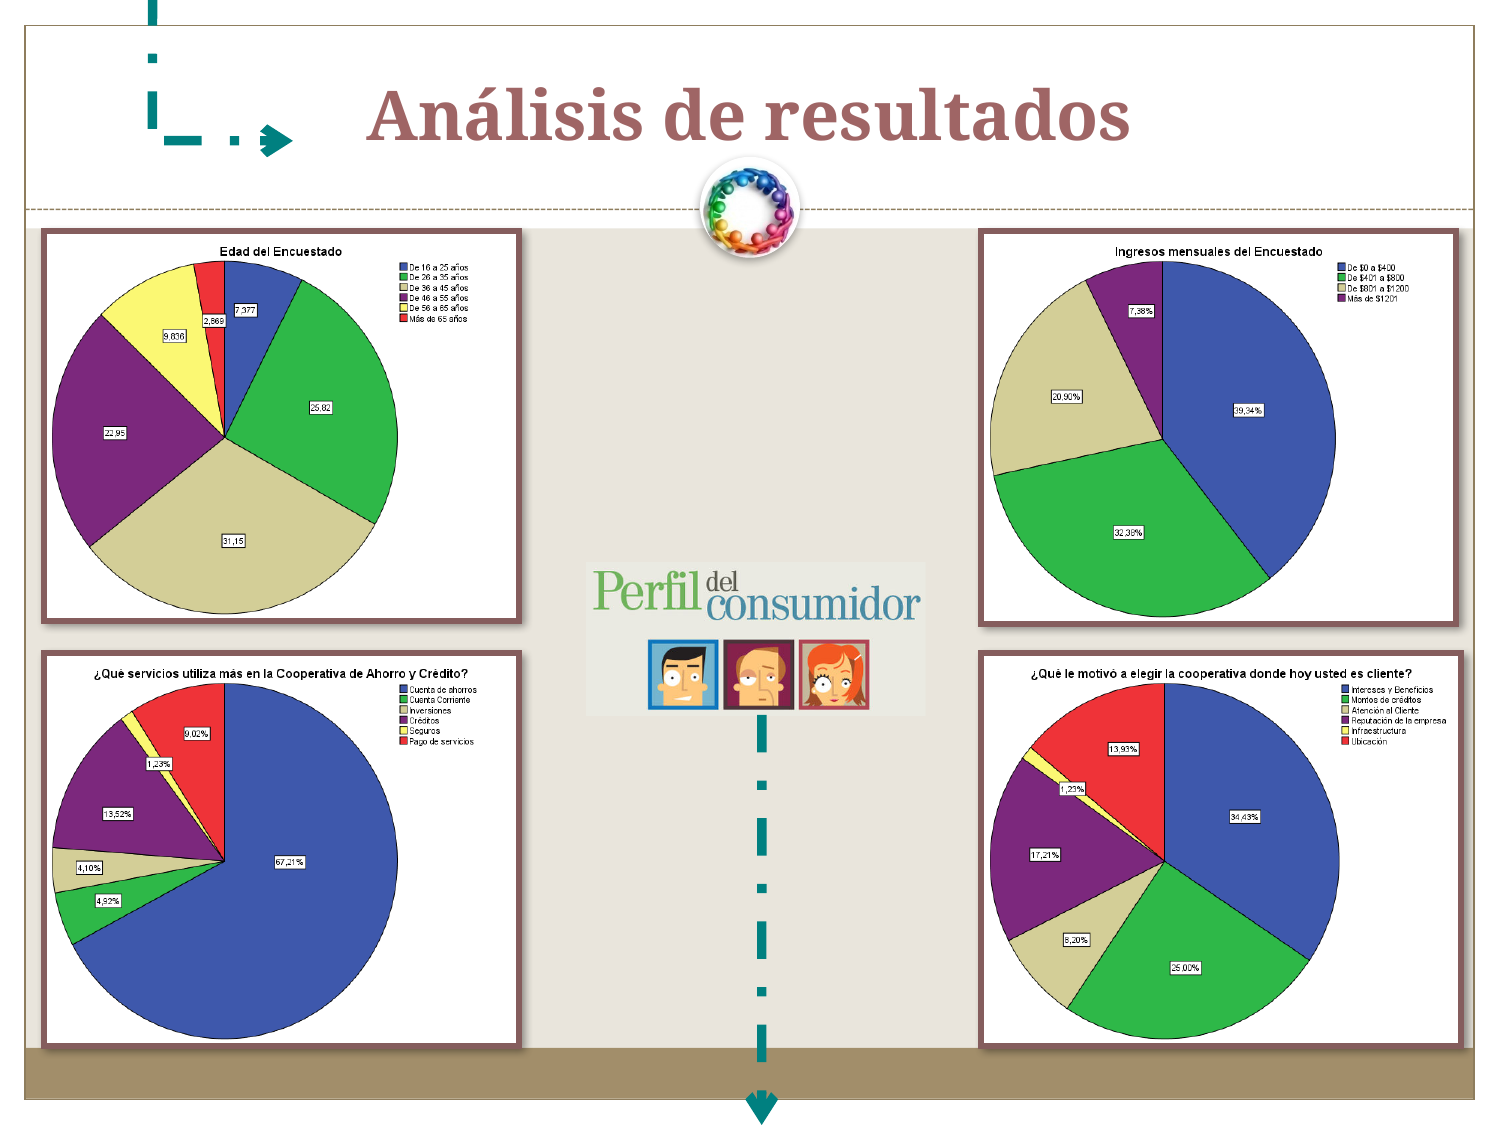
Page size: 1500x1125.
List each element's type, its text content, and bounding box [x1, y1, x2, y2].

picture [46, 655, 516, 1044]
picture [984, 655, 1459, 1044]
picture [585, 562, 927, 717]
picture [984, 234, 1454, 622]
picture [702, 166, 798, 258]
title Análisis de resultados [49, 37, 1450, 162]
picture [46, 234, 516, 619]
